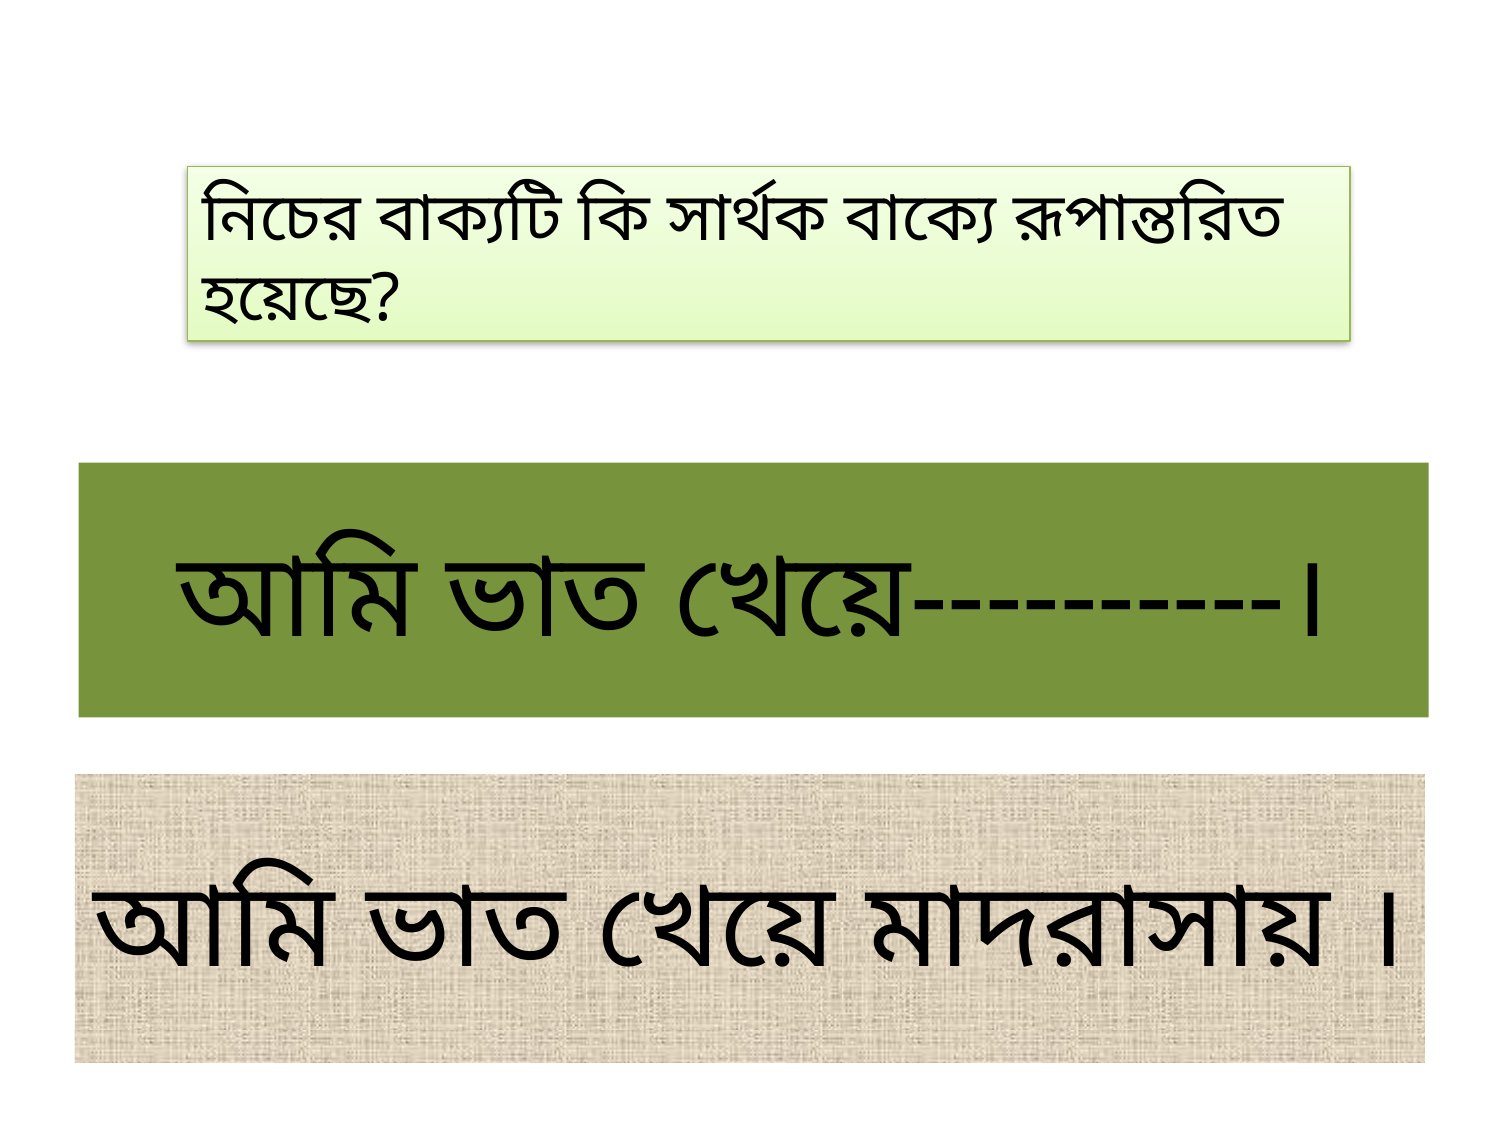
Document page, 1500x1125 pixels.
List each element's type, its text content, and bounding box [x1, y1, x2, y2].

title আমি ভাত খেয়ে----------। [78, 462, 1429, 718]
text_box নিচের বাক্যটি কি সার্থক বাক্যে রূপান্তরিত হয়েছে? [187, 166, 1351, 342]
text_box আমি ভাত খেয়ে মাদরাসায় । [74, 774, 1425, 1063]
